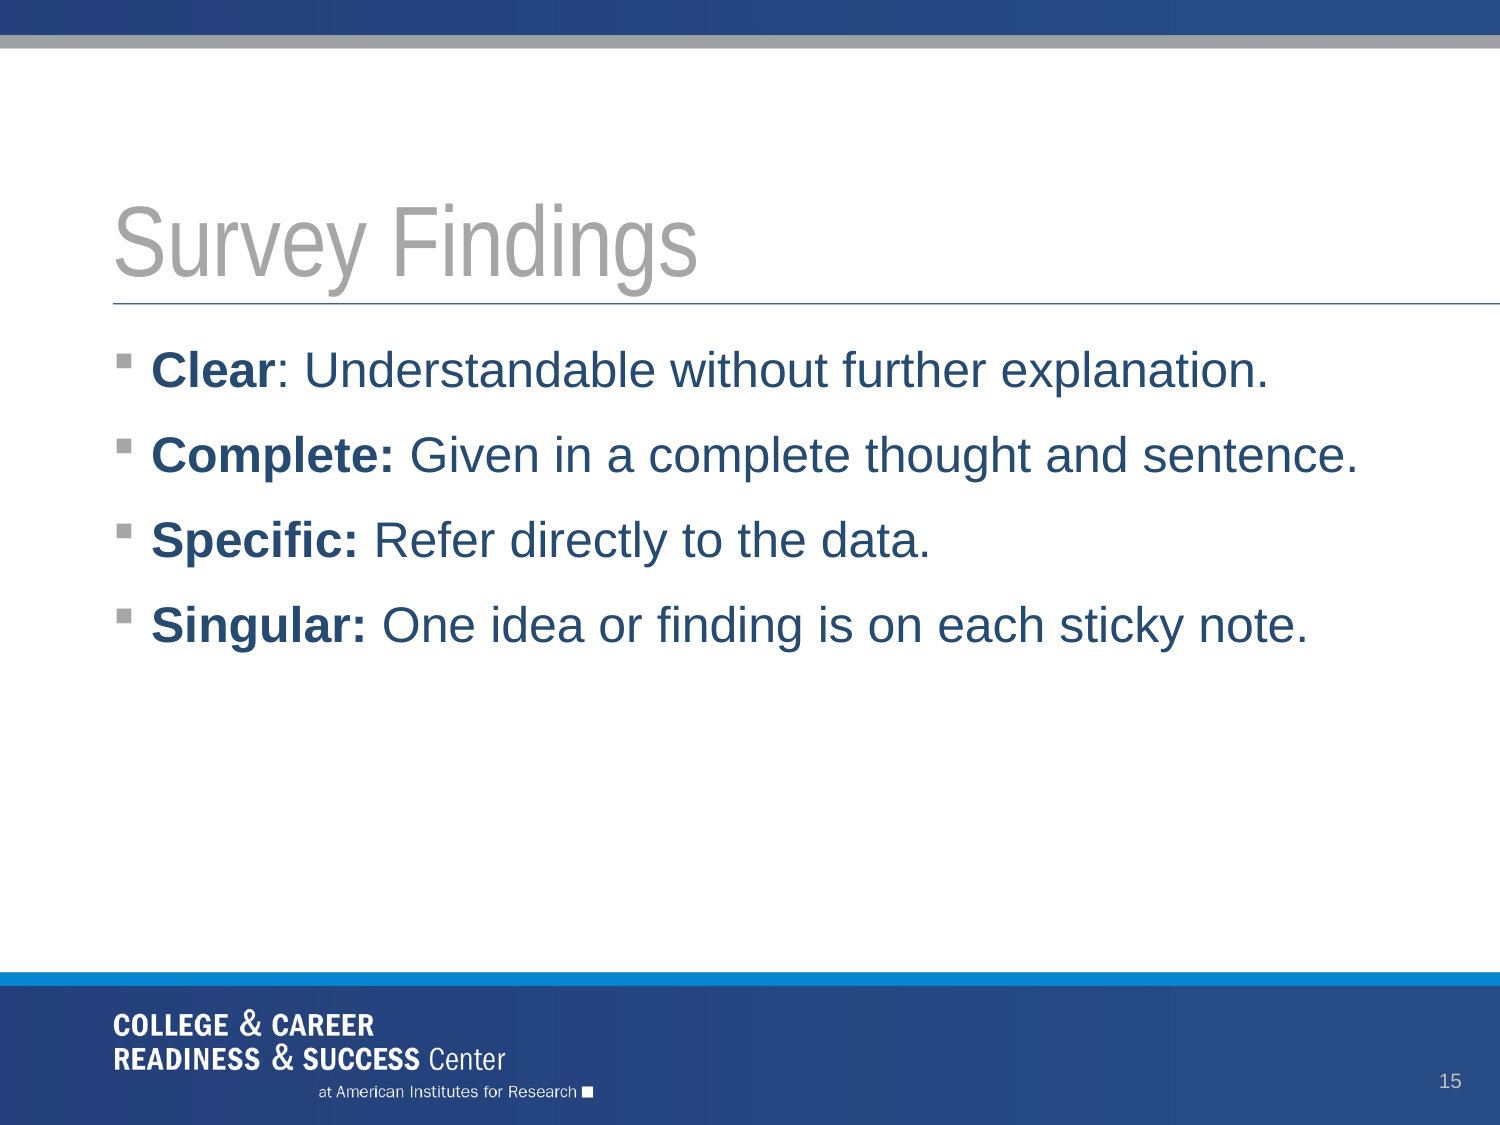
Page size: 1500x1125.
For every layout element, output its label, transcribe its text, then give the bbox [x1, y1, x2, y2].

list Clear: Understandable without further explanation. Complete: Given in a complete thought and sentence. Specific: Refer directly to the data. Singular: One idea or finding is on each sticky note. [112, 336, 1463, 970]
picture [0, 0, 1500, 1125]
slide_number 15 [1436, 1067, 1462, 1093]
title Survey Findings [112, 51, 1463, 297]
